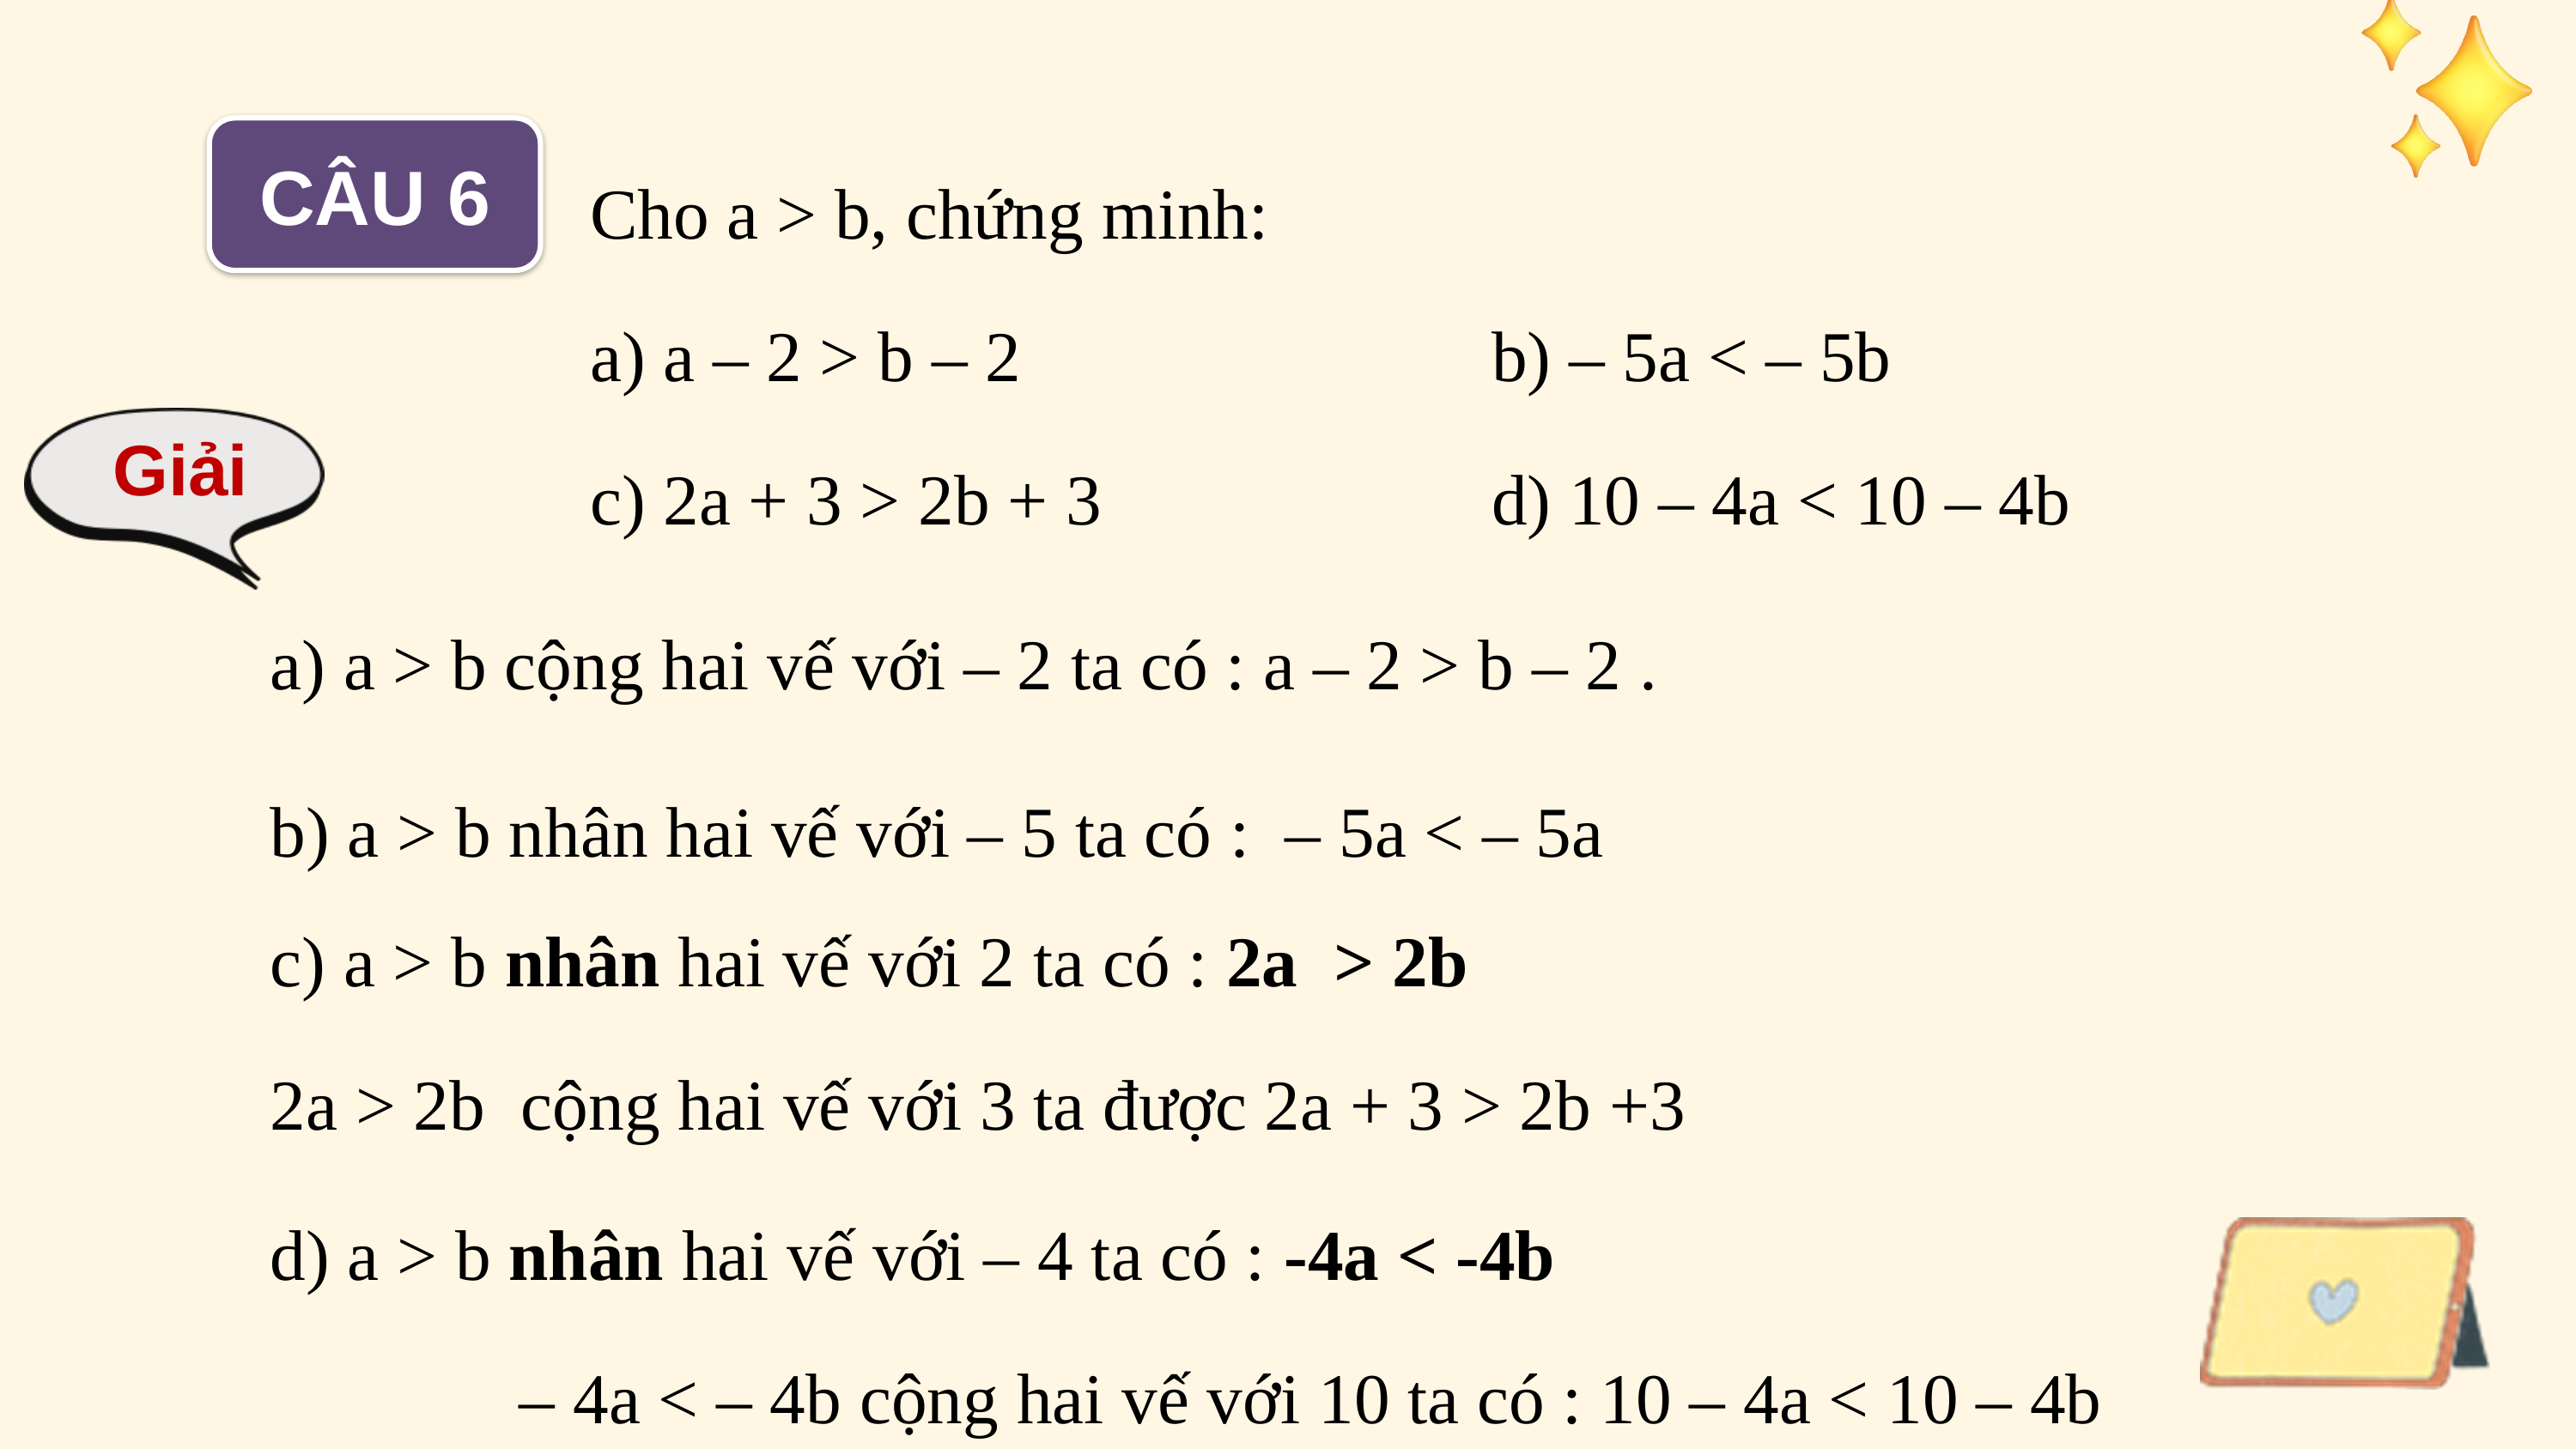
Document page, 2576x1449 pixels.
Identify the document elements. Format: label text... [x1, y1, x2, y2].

text_box CÂU 6 [209, 118, 541, 271]
picture [2200, 1217, 2491, 1390]
picture [2360, 0, 2532, 179]
text_box c) a > b nhân hai vế với 2 ta có : 2a > 2b 2a > 2b cộng hai vế với 3 ta được 2a + 3 > 2b +3 [257, 866, 2255, 1151]
text_box b) a > b nhân hai vế với – 5 ta có : – 5a < – 5a [257, 736, 1911, 866]
text_box Cho a > b, chứng minh: a) a – 2 > b – 2 b) – 5a < – 5b c) 2a + 3 > 2b + 3 d) 10 – 4a < 10 – 4b [577, 118, 2354, 546]
text_box a) a > b cộng hai vế với – 2 ta có : a – 2 > b – 2 . [257, 569, 1911, 711]
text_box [15, 408, 347, 590]
text_box d) a > b nhân hai vế với – 4 ta có : -4a < -4b – 4a < – 4b cộng hai vế với 10 ta có : 10 – 4a < 10 – 4b [257, 1159, 2201, 1445]
